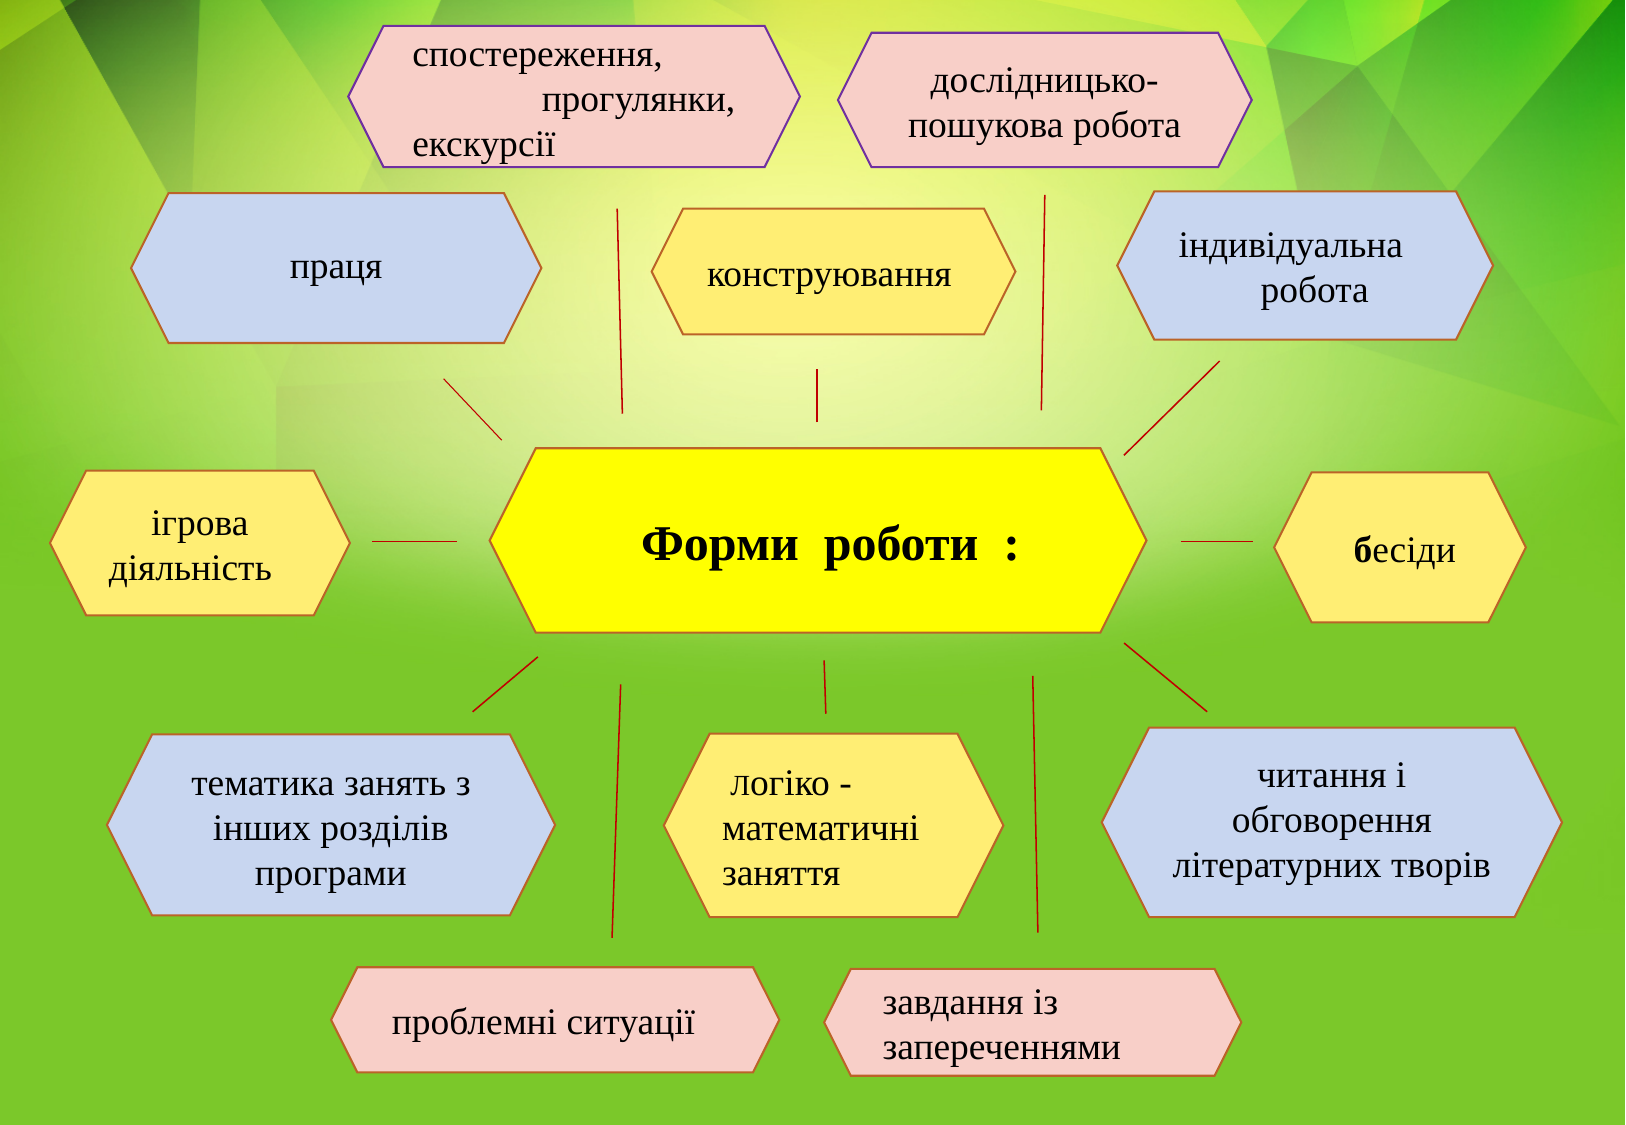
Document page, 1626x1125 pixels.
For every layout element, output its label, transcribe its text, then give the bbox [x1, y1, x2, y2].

text_box спостереження, прогулянки, екскурсії [347, 24, 802, 169]
text_box дослідницько-пошукова робота [836, 31, 1253, 169]
text_box конструювання [650, 207, 1017, 336]
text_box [935, 300, 1151, 305]
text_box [489, 806, 744, 816]
text_box читання і обговорення літературних творів [1100, 726, 1564, 919]
text_box Форми роботи : [488, 447, 1148, 634]
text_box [906, 801, 1164, 807]
text_box бесіди [1272, 471, 1528, 624]
picture [0, 0, 1625, 1125]
text_box тематика занять з інших розділів програми [105, 733, 557, 917]
text_box ігрова діяльність [48, 469, 352, 617]
text_box індивідуальна робота [1116, 190, 1495, 341]
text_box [472, 656, 538, 712]
text_box проблемні ситуації [329, 966, 781, 1074]
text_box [1124, 360, 1220, 456]
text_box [443, 378, 502, 441]
text_box Логіко - математичні заняття [662, 732, 1005, 919]
text_box завдання із запереченнями [822, 967, 1243, 1077]
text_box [1124, 643, 1208, 712]
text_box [517, 308, 723, 314]
text_box праця [129, 192, 543, 345]
